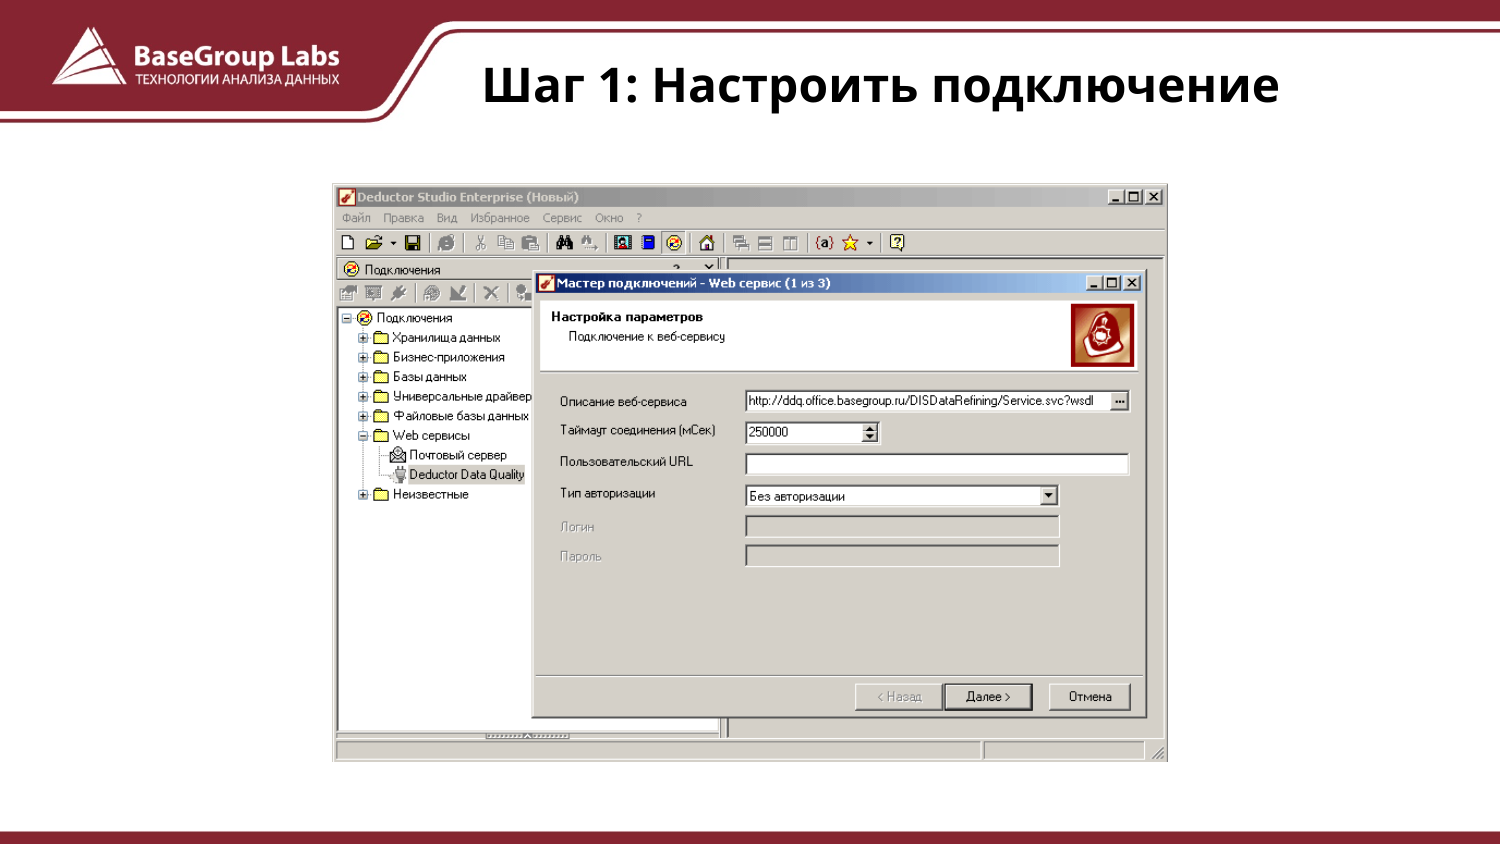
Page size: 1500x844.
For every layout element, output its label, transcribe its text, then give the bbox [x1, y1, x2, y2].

picture [0, 0, 1500, 844]
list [332, 182, 1168, 763]
title Шаг 1: Настроить подключение [466, 43, 1463, 124]
